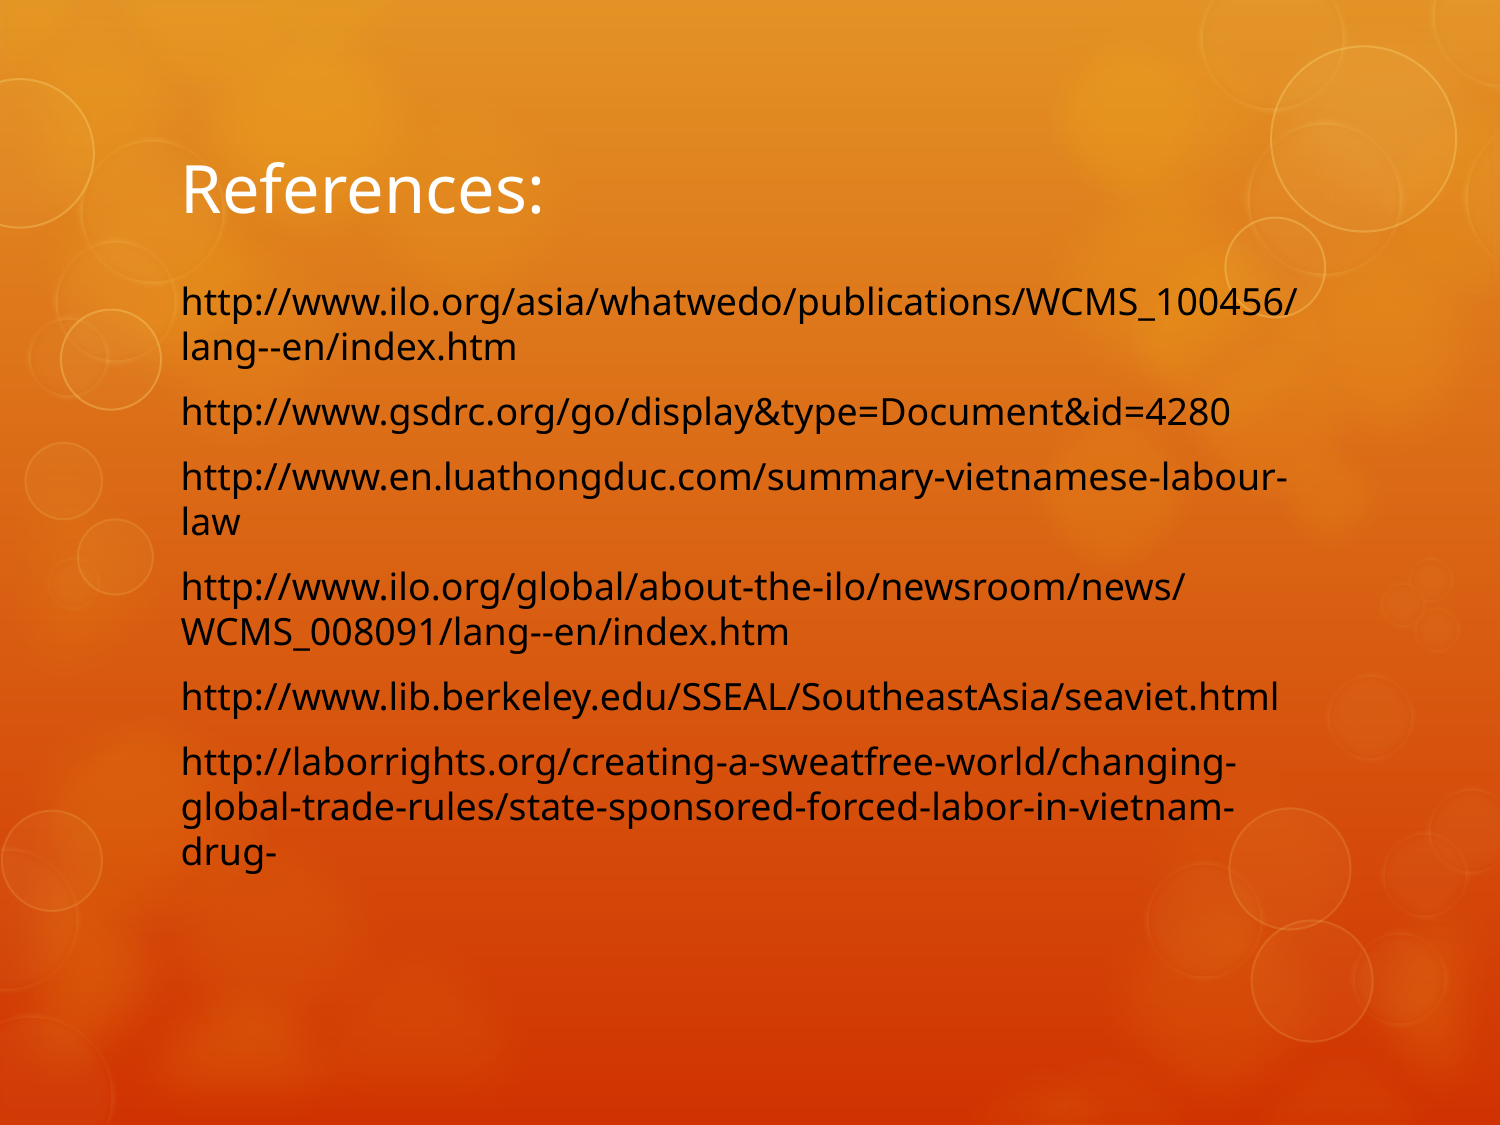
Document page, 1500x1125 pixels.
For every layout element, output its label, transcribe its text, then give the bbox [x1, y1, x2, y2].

list http://www.ilo.org/asia/whatwedo/publications/WCMS_100456/lang--en/index.htm http://www.gsdrc.org/go/display&type=Document&id=4280 http://www.en.luathongduc.com/summary-vietnamese-labour-law http://www.ilo.org/global/about-the-ilo/newsroom/news/WCMS_008091/lang--en/index.htm http://www.lib.berkeley.edu/SSEAL/SoutheastAsia/seaviet.html http://laborrights.org/creating-a-sweatfree-world/changing-global-trade-rules/state-sponsored-forced-labor-in-vietnam-drug- [165, 255, 1335, 962]
title References: [165, 110, 1335, 255]
